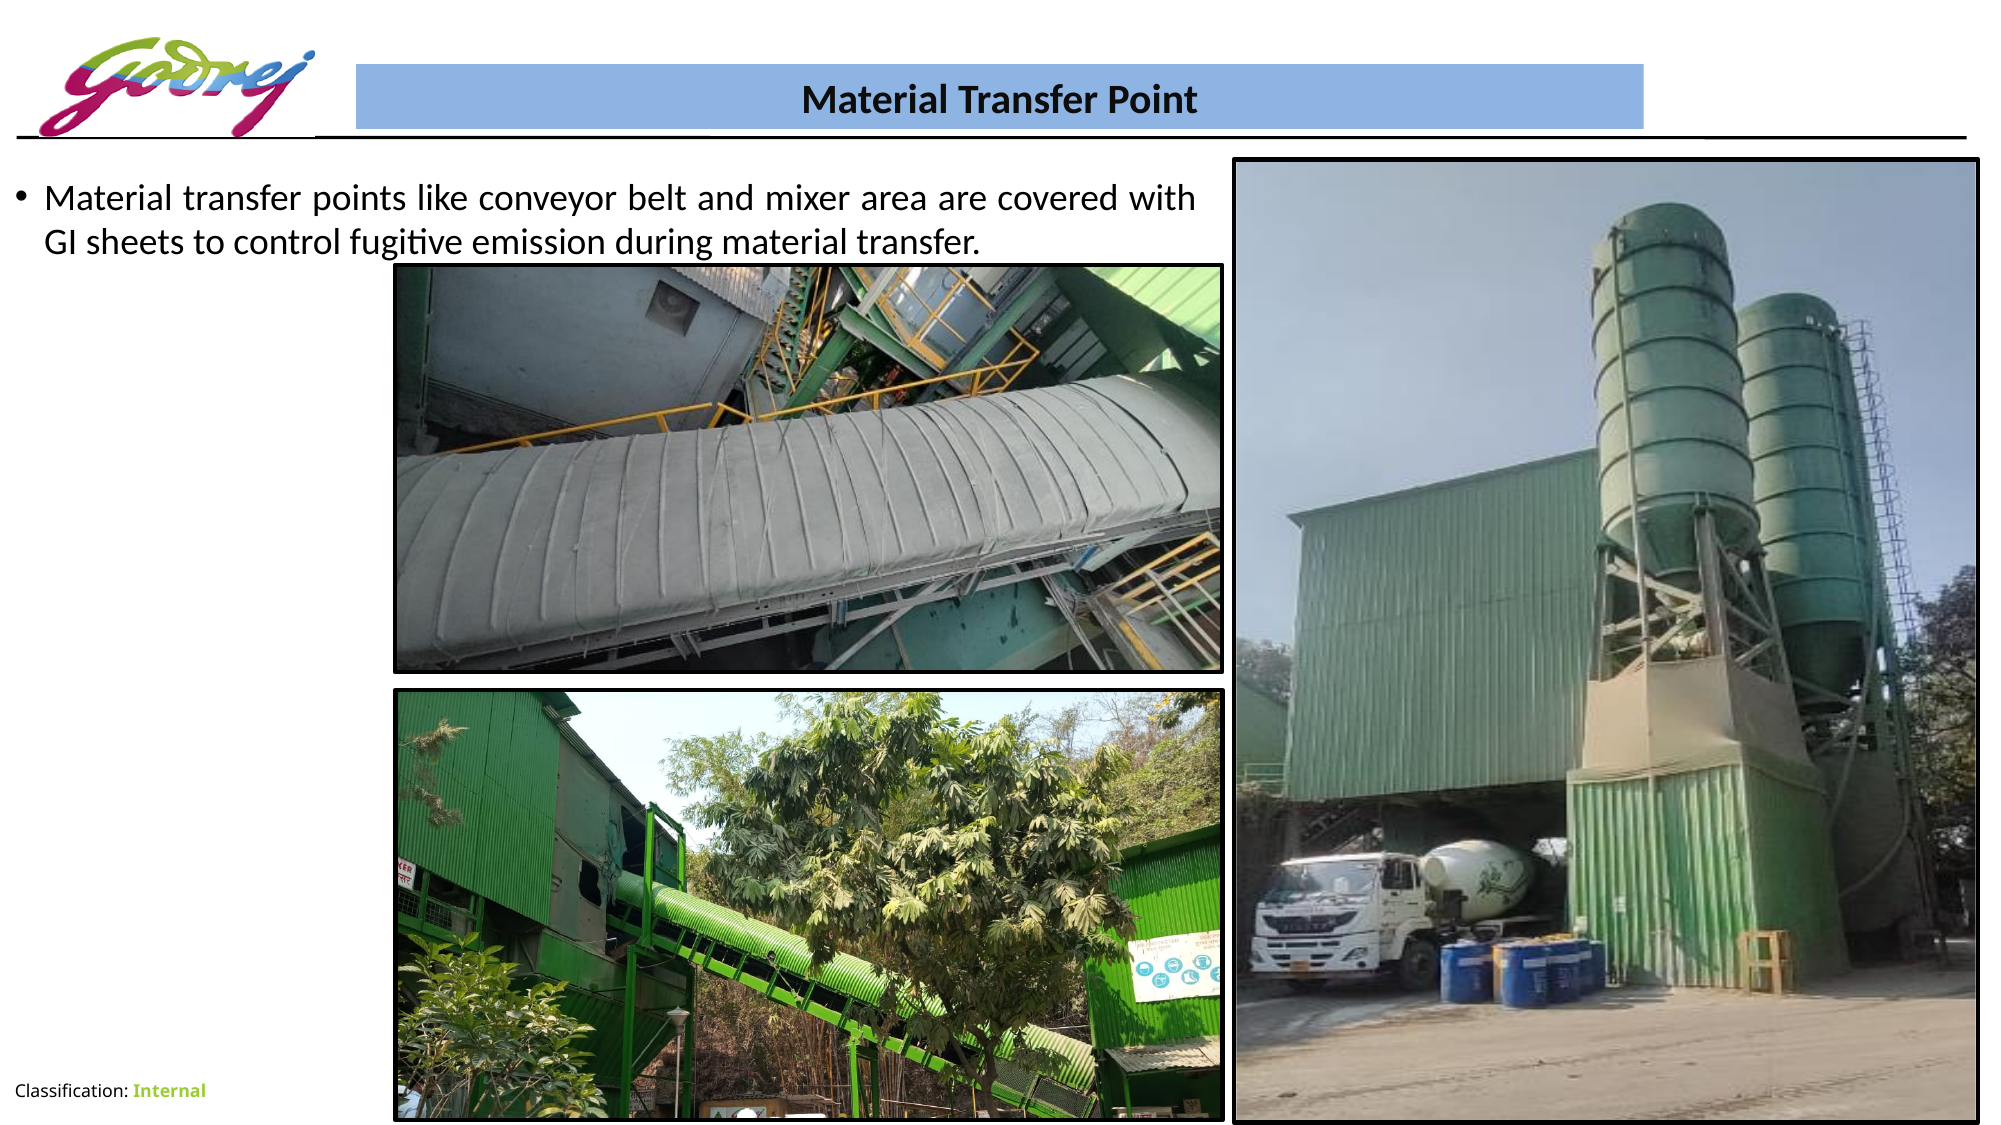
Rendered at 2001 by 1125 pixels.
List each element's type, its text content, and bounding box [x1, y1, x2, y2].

picture [397, 692, 1221, 1118]
picture [1235, 161, 1976, 1121]
text_box Material Transfer Point [356, 64, 1644, 129]
picture [39, 37, 315, 137]
text_box Material transfer points like conveyor belt and mixer area are covered with GI sheets to control fugitive emission during material transfer. [0, 165, 1213, 270]
picture [396, 266, 1220, 670]
